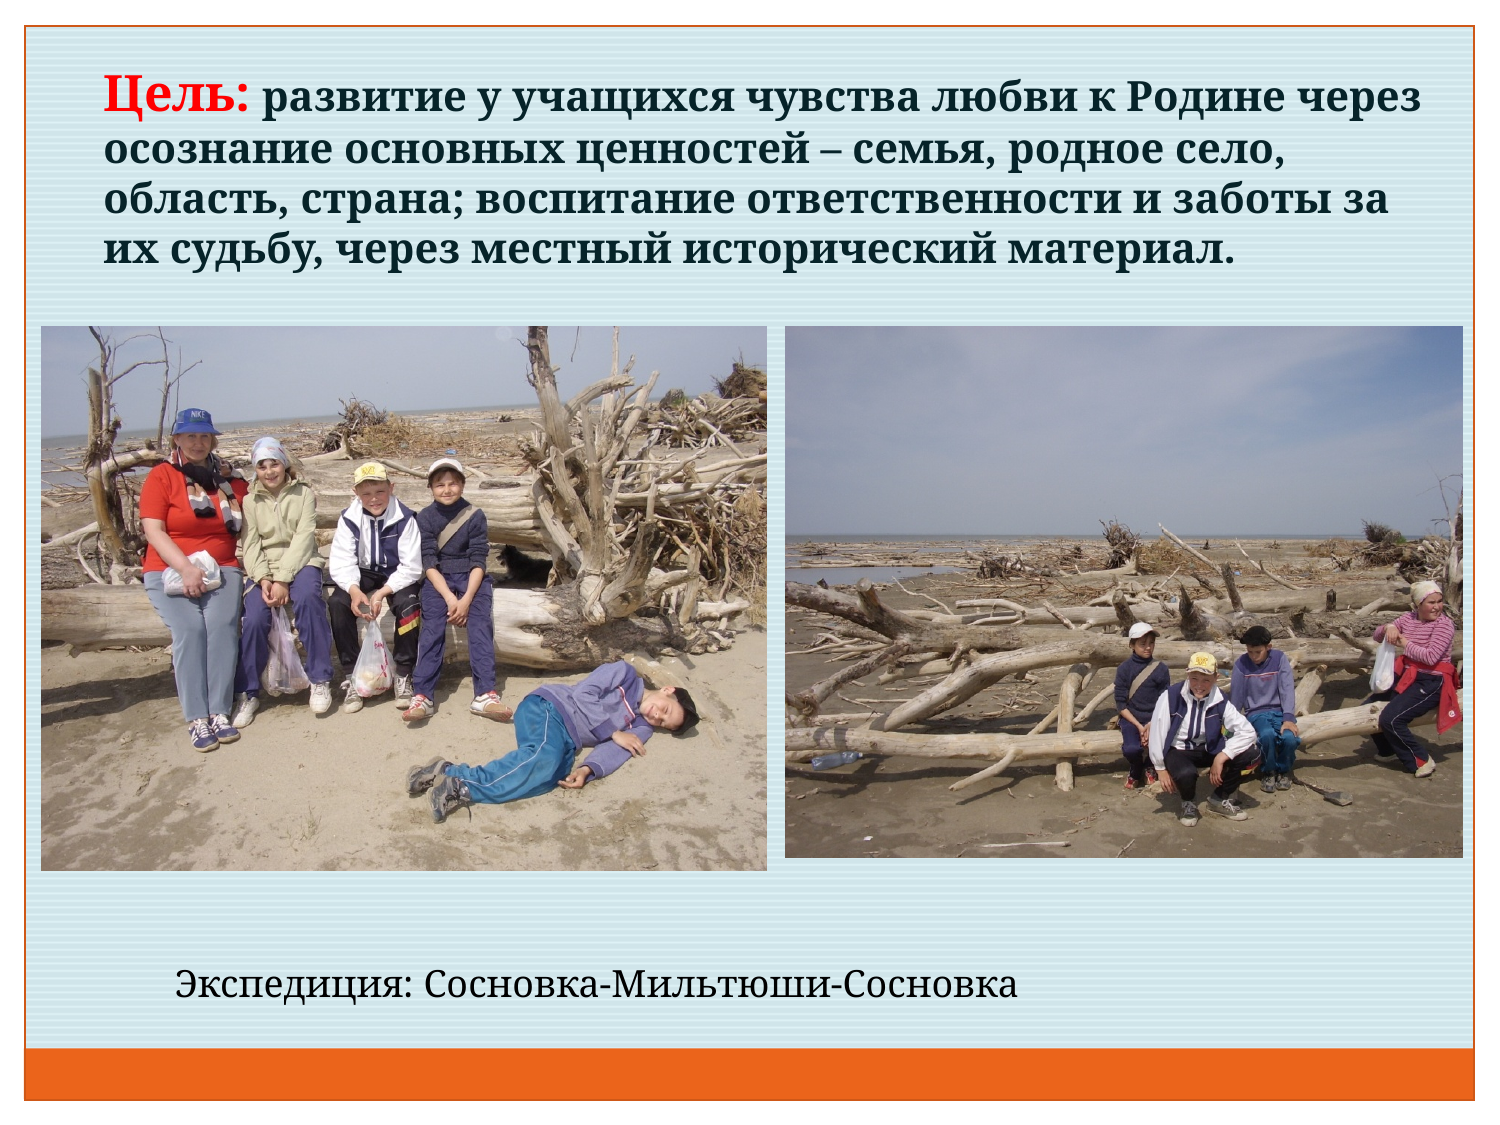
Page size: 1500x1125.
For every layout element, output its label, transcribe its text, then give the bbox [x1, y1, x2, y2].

picture [785, 326, 1463, 859]
text_box Экспедиция: Сосновка-Мильтюши-Сосновка [160, 952, 1035, 1012]
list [40, 325, 768, 871]
text_box Цель: развитие у учащихся чувства любви к Родине через осознание основных ценностей – семья, родное село, область, страна; воспитание ответственности и заботы за их судьбу, через местный исторический материал. [88, 54, 1447, 280]
